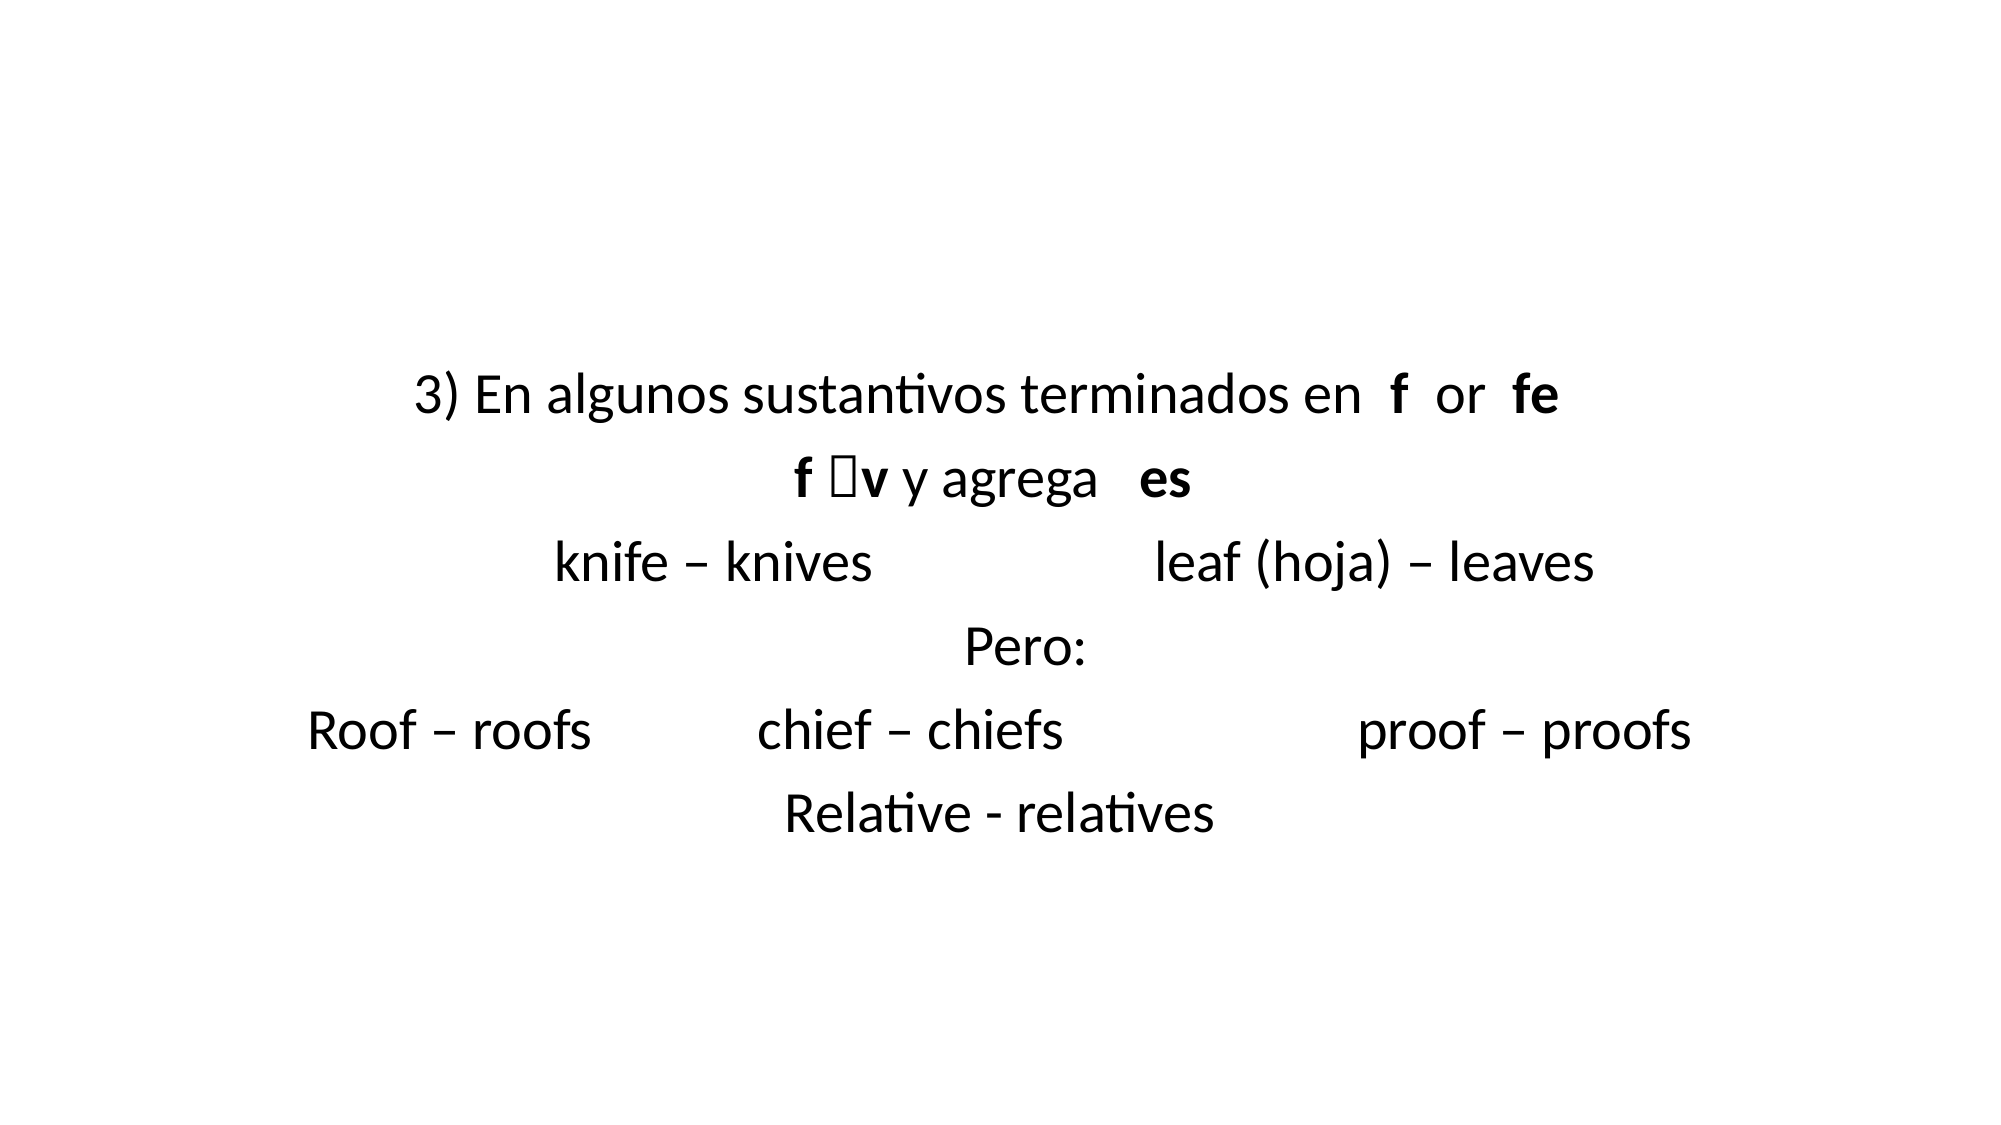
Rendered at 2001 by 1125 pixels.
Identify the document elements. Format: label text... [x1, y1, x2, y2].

list 3) En algunos sustantivos terminados en f or fe f v y agrega es knife – knives leaf (hoja) – leaves Pero: Roof – roofs chief – chiefs proof – proofs Relative - relatives [137, 97, 1863, 1014]
